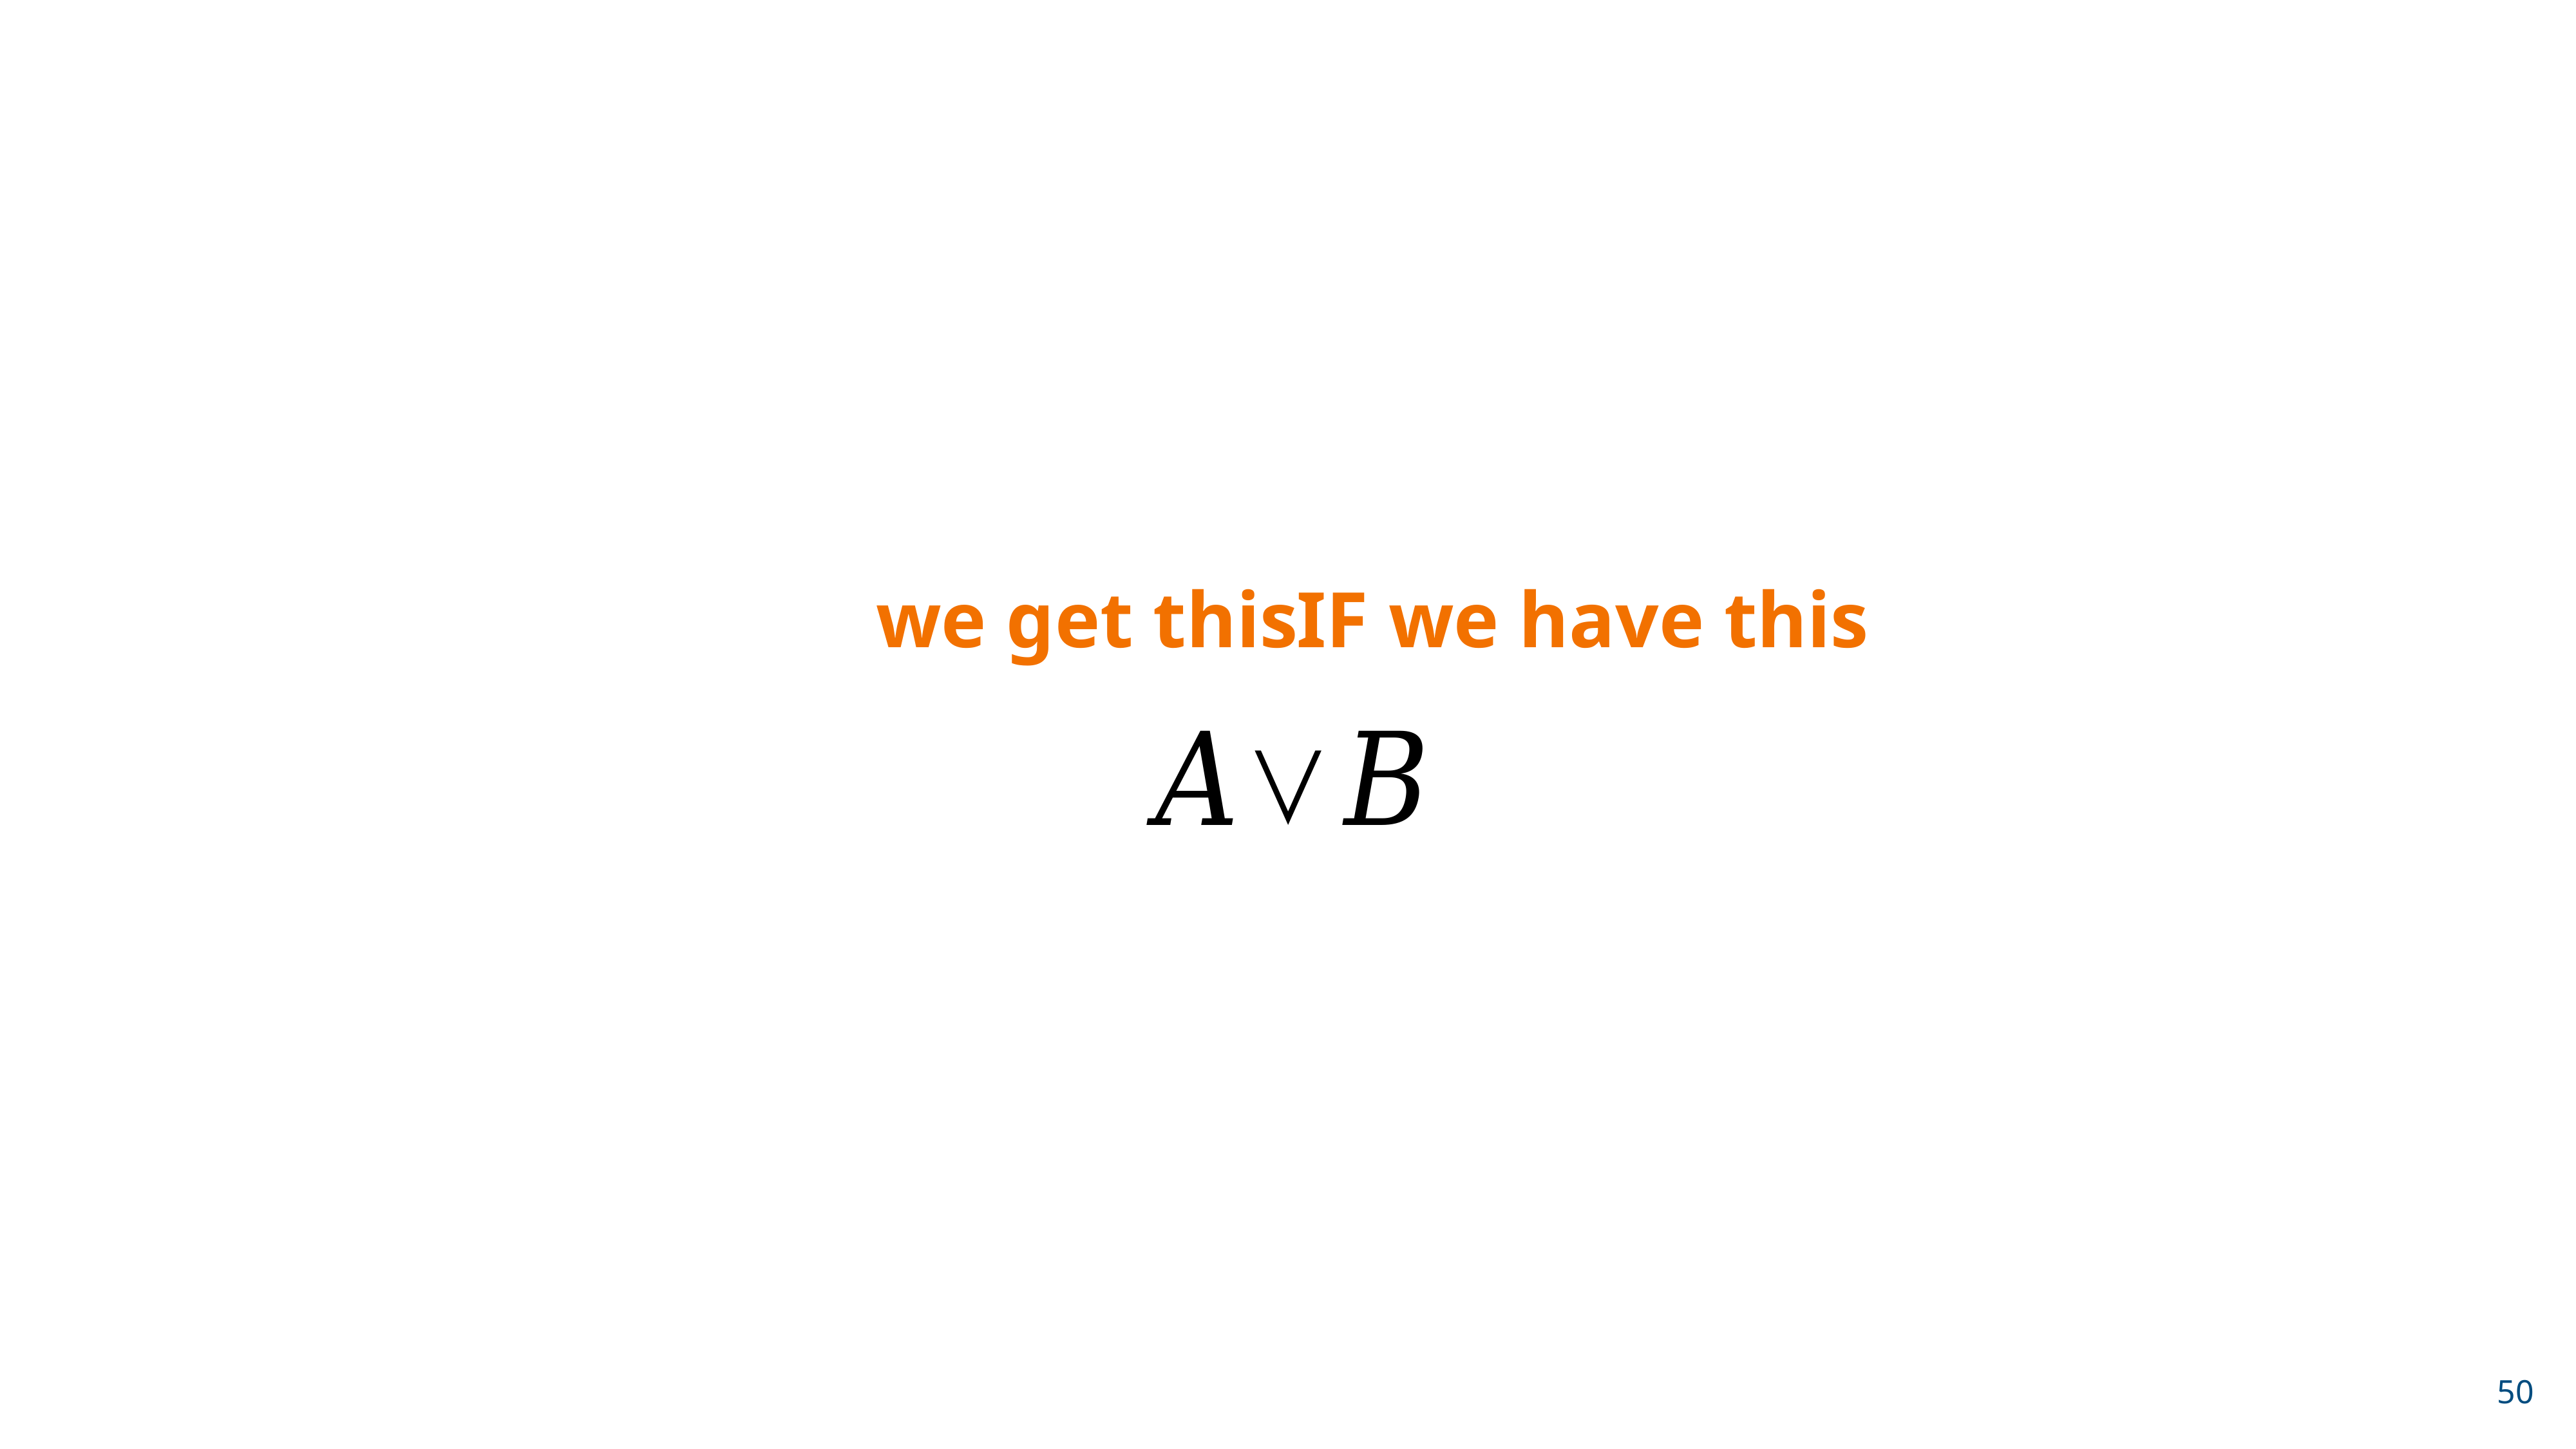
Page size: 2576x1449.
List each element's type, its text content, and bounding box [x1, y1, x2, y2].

text_box 50 [2405, 1338, 2560, 1449]
text_box we get this [870, 565, 1291, 668]
text_box IF we have this [1291, 565, 1875, 668]
